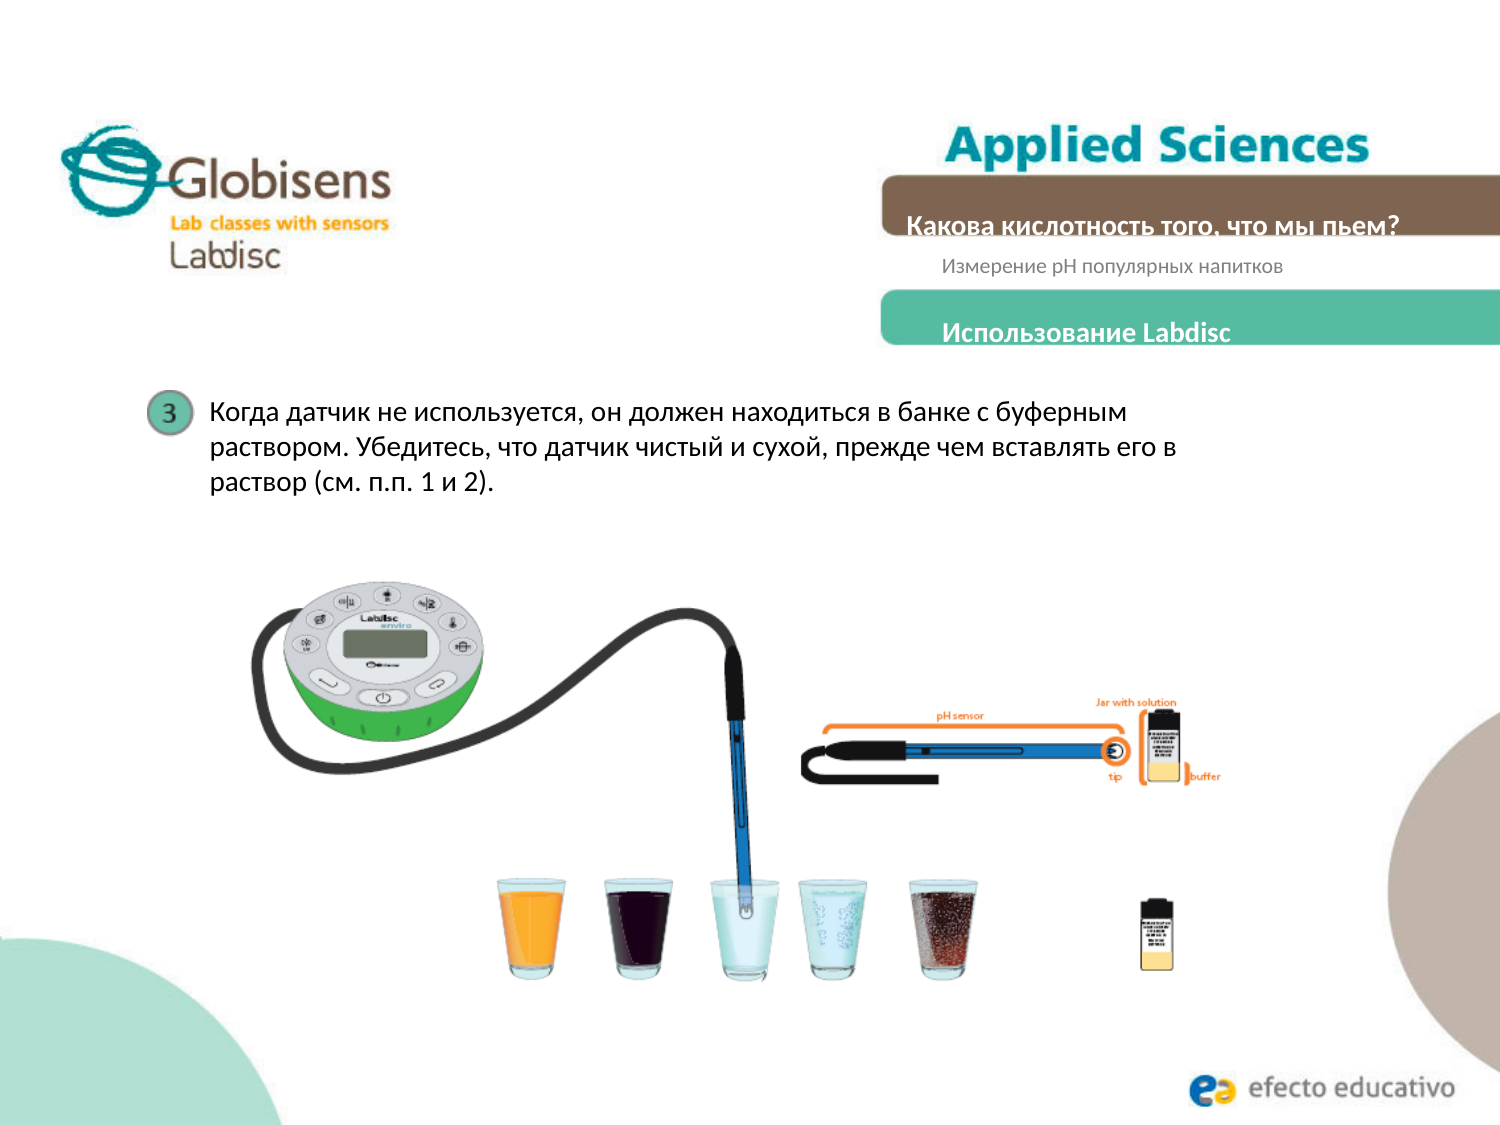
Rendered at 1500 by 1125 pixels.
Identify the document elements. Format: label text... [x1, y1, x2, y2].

text_box Измерение pH популярных напитков [927, 261, 1447, 286]
text_box Какова кислотность того, что мы пьем? [891, 192, 1500, 261]
picture [0, 0, 1500, 1125]
text_box Когда датчик не используется, он должен находиться в банке с буферным раствором. Убедитесь, что датчик чистый и сухой, прежде чем вставлять его в раствор (см. п.п. 1 и 2). [194, 385, 1282, 505]
text_box Использование Labdisc [927, 305, 1500, 374]
